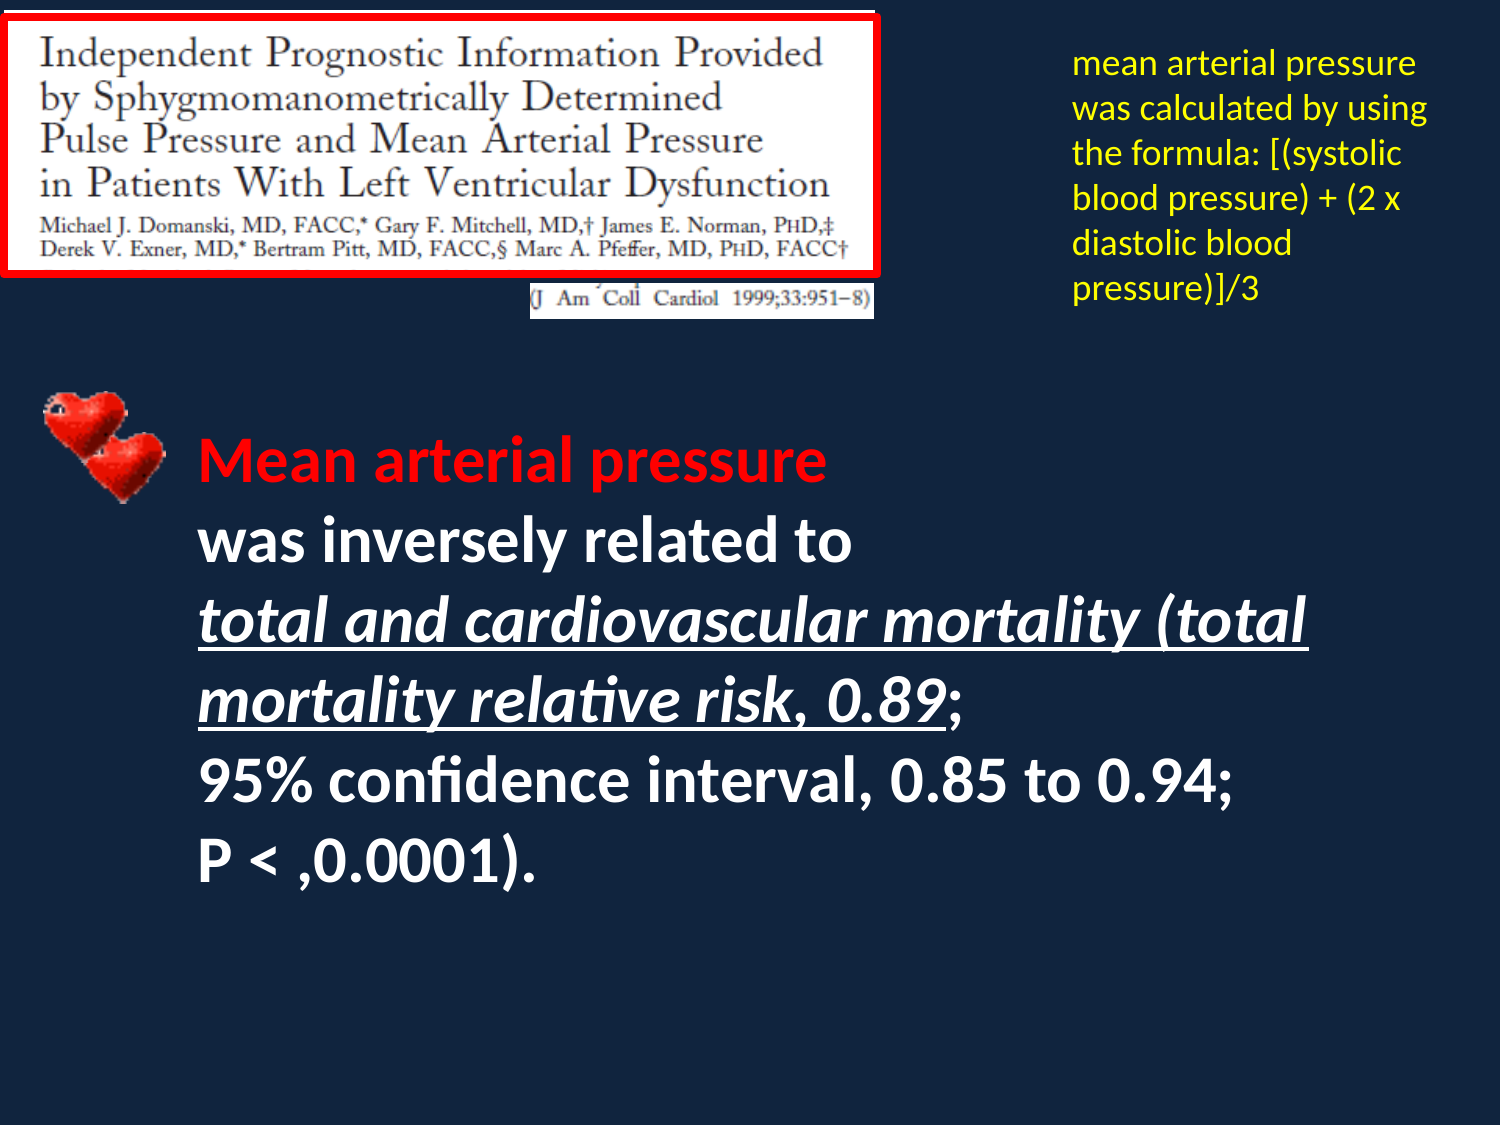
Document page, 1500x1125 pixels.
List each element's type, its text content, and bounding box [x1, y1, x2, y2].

picture [3, 10, 875, 272]
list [529, 282, 874, 319]
text_box mean arterial pressure was calculated by using the formula: [(systolic blood pressure) + (2 x diastolic blood pressure)]/3 [1057, 30, 1483, 316]
text_box Mean arterial pressure was inversely related to total and cardiovascular mortality (total mortality relative risk, 0.89; 95% confidence interval, 0.85 to 0.94; P < ,0.0001). [182, 408, 1365, 904]
picture [42, 391, 167, 505]
